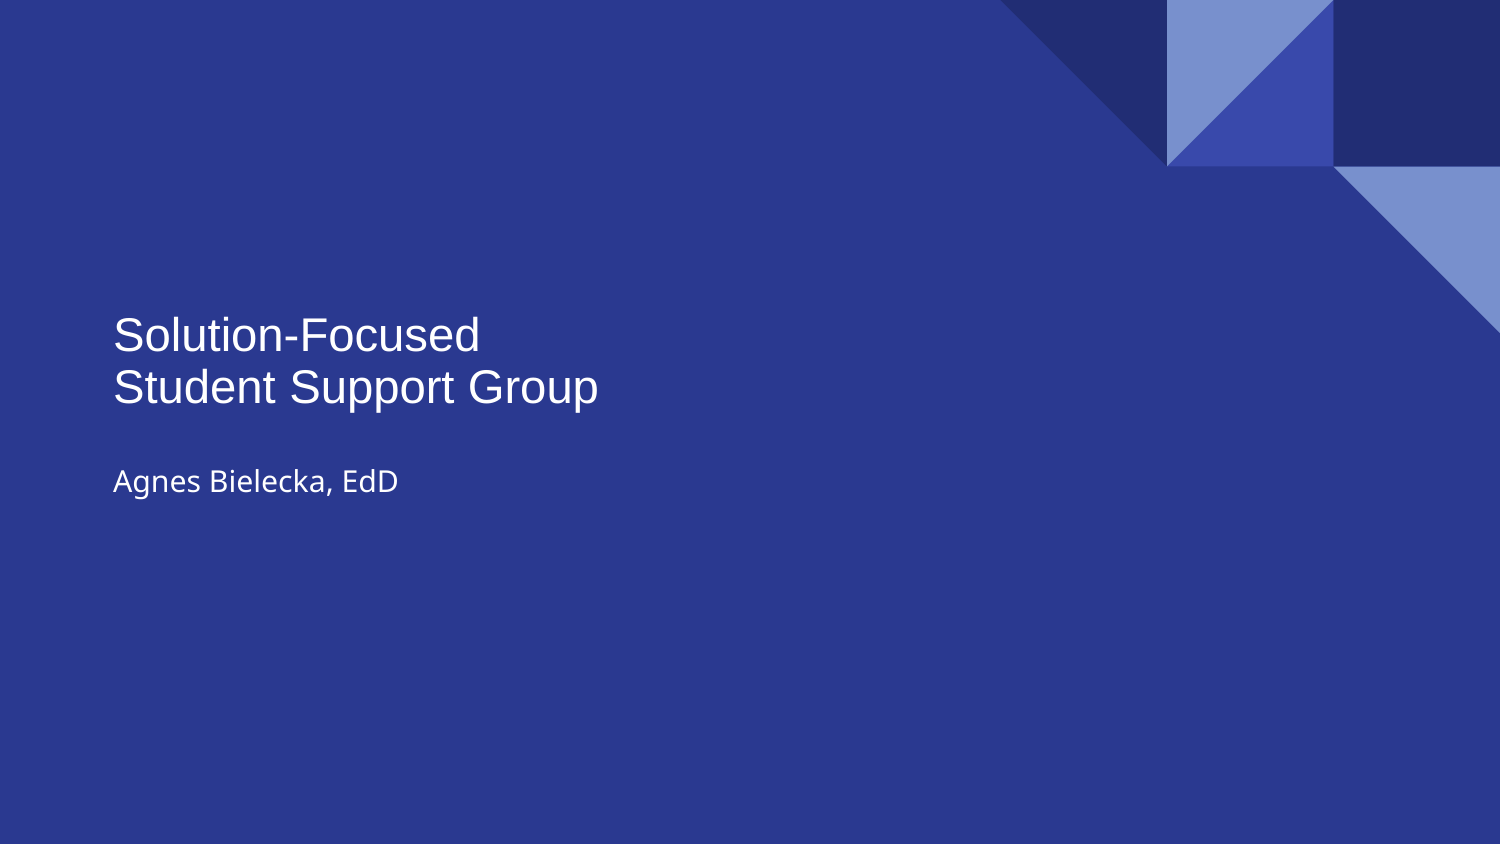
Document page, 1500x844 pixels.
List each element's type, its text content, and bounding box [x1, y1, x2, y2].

subtitle Agnes Bielecka, EdD [98, 445, 1447, 517]
title Solution-Focused Student Support Group [98, 291, 1447, 429]
